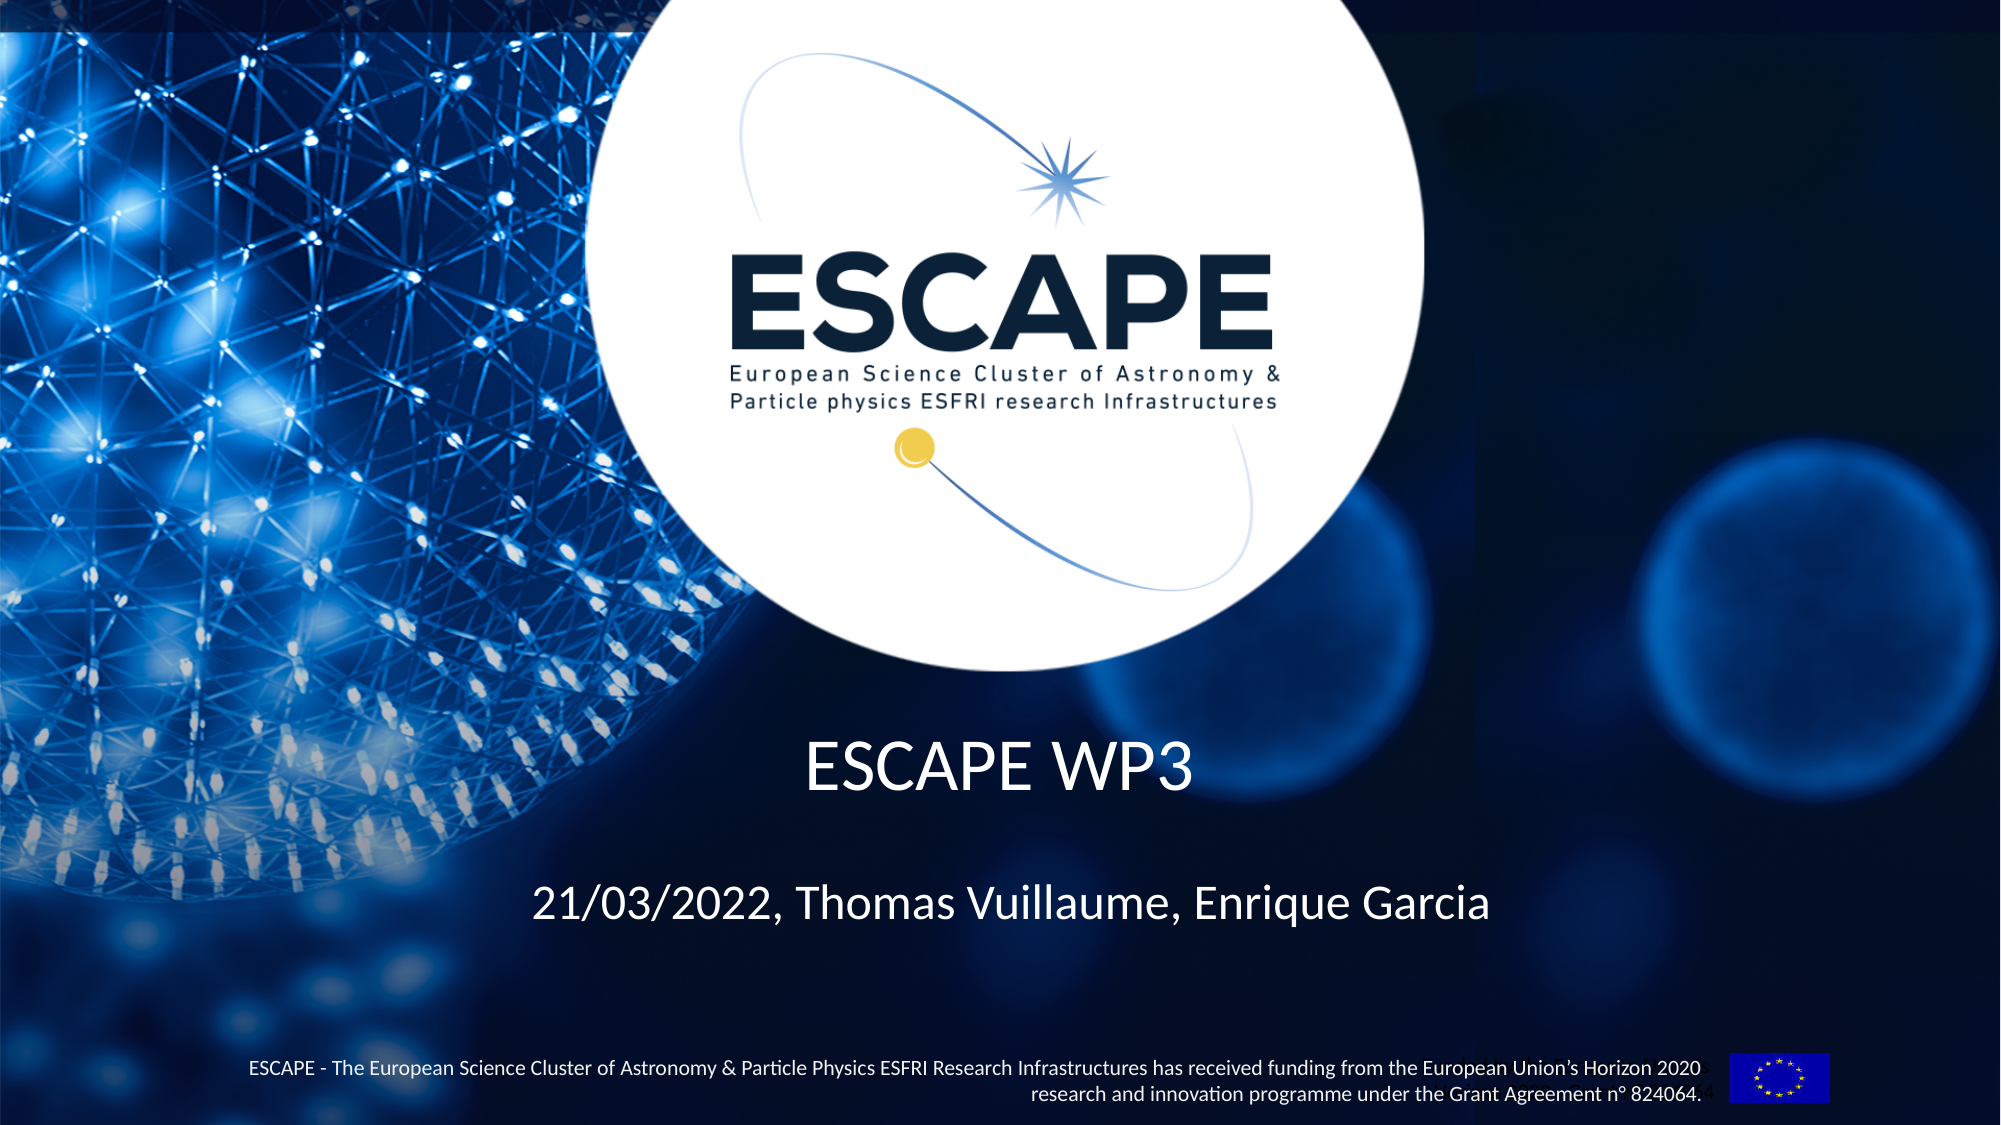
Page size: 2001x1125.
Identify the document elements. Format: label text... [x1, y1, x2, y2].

picture [0, 0, 2001, 1125]
title ESCAPE WP3 [357, 552, 1642, 815]
subtitle 21/03/2022, Thomas Vuillaume, Enrique Garcia [448, 868, 1574, 1029]
